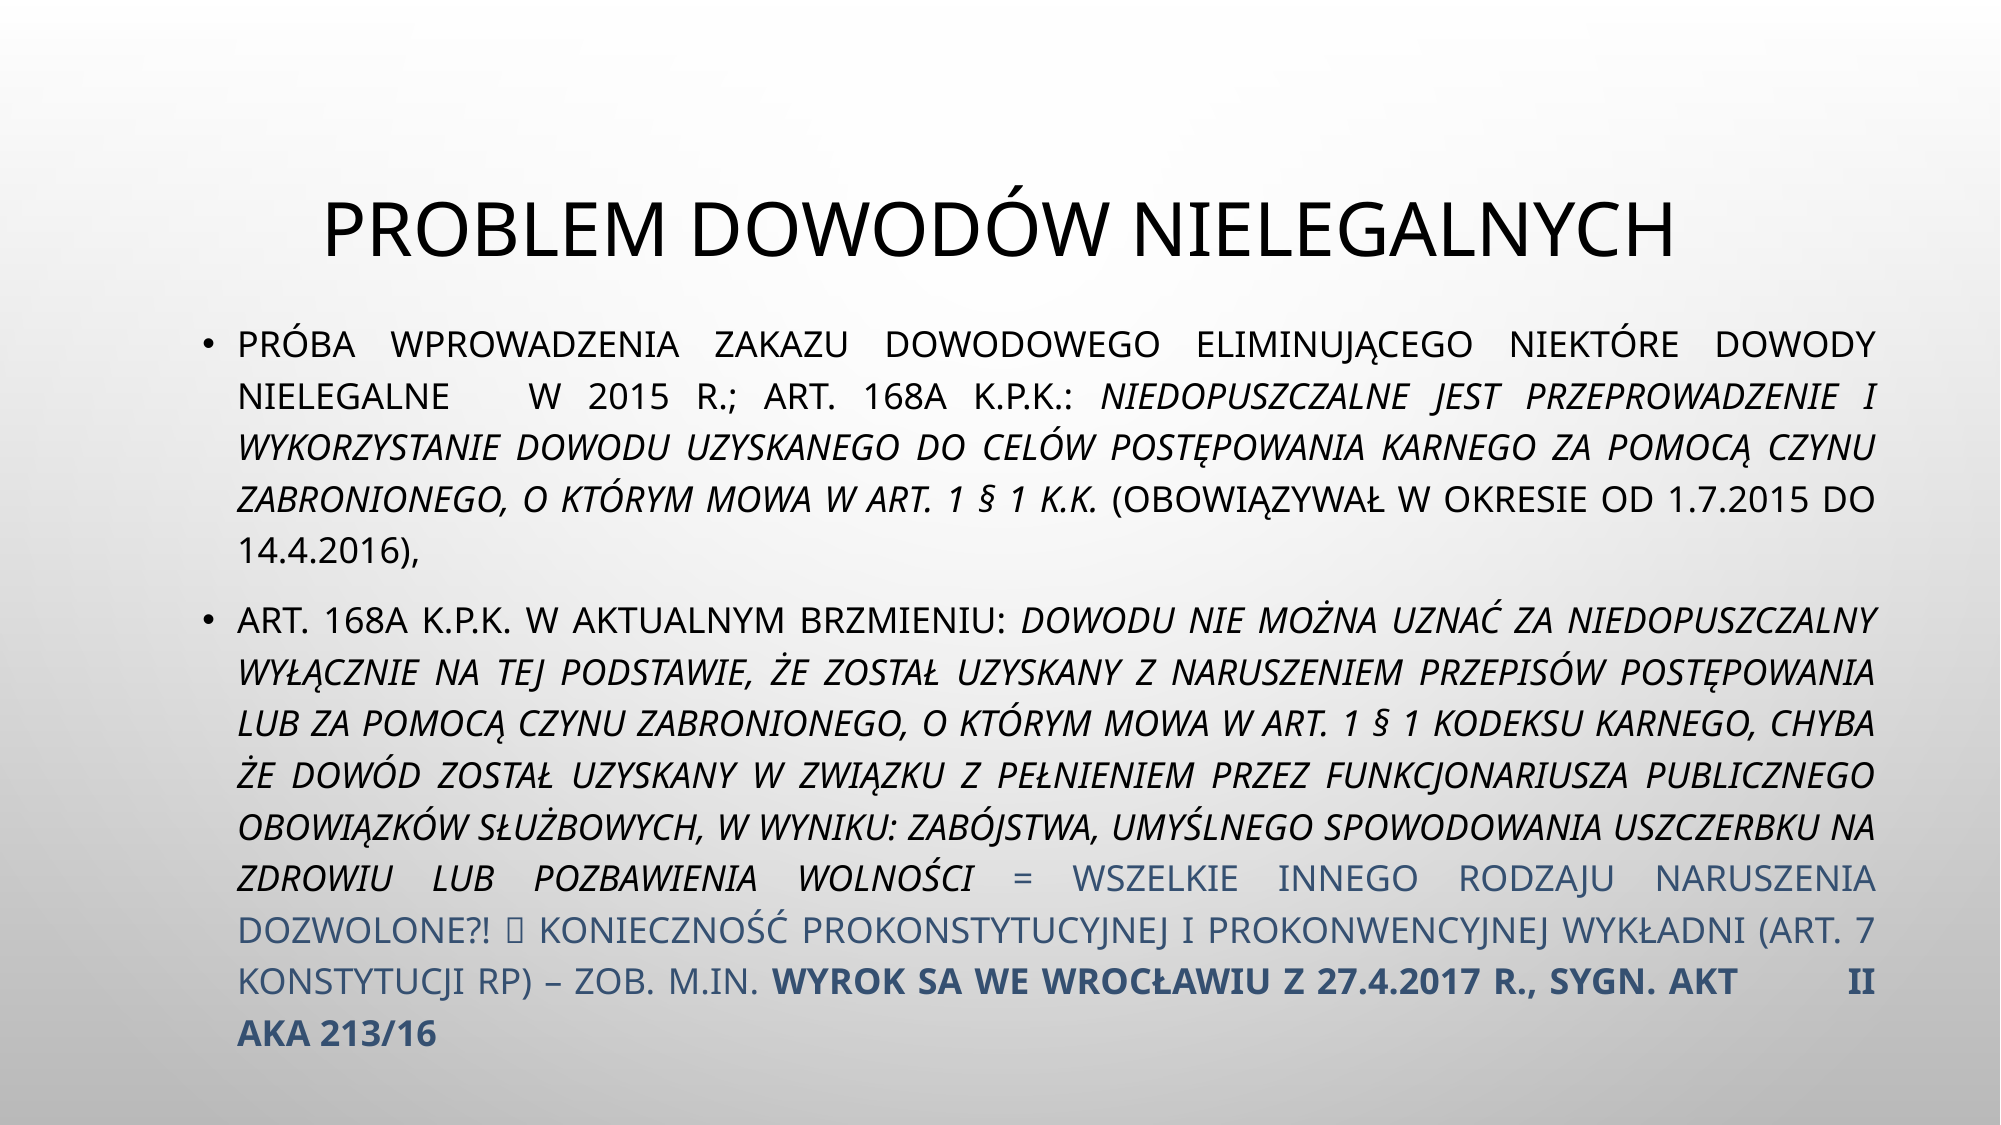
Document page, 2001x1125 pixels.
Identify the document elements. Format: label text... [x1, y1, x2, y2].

picture [0, 0, 2000, 1125]
title Problem dowodów nielegalnych [149, 101, 1851, 364]
list Próba wprowadzenia zakazu dowodowego eliminującego niektóre dowody nielegalne w 2015 r.; art. 168a k.p.k.: niedopuszczalne jest przeprowadzenie i wykorzystanie dowodu uzyskanego do celów postępowania karnego za pomocą czynu zabronionego, o którym mowa w art. 1 § 1 k.k. (obowiązywał w okresie od 1.7.2015 do 14.4.2016), art. 168a k.p.k. w aktualnym brzmieniu: Dowodu nie można uznać za niedopuszczalny wyłącznie na tej podstawie, że został uzyskany z naruszeniem przepisów postępowania lub za pomocą czynu zabronionego, o którym mowa w art. 1 § 1 Kodeksu karnego, chyba że dowód został uzyskany w związku z pełnieniem przez funkcjonariusza publicznego obowiązków służbowych, w wyniku: zabójstwa, umyślnego spowodowania uszczerbku na zdrowiu lub pozbawienia wolności = wszelkie innego rodzaju naruszenia dozwolone?!  konieczność prokonstytucyjnej i prokonwencyjnej wykładni (art. 7 Konstytucji RP) – zob. m.in. wyrok SA we Wrocławiu z 27.4.2017 r., sygn. akt II AKa 213/16 [187, 305, 1892, 1069]
